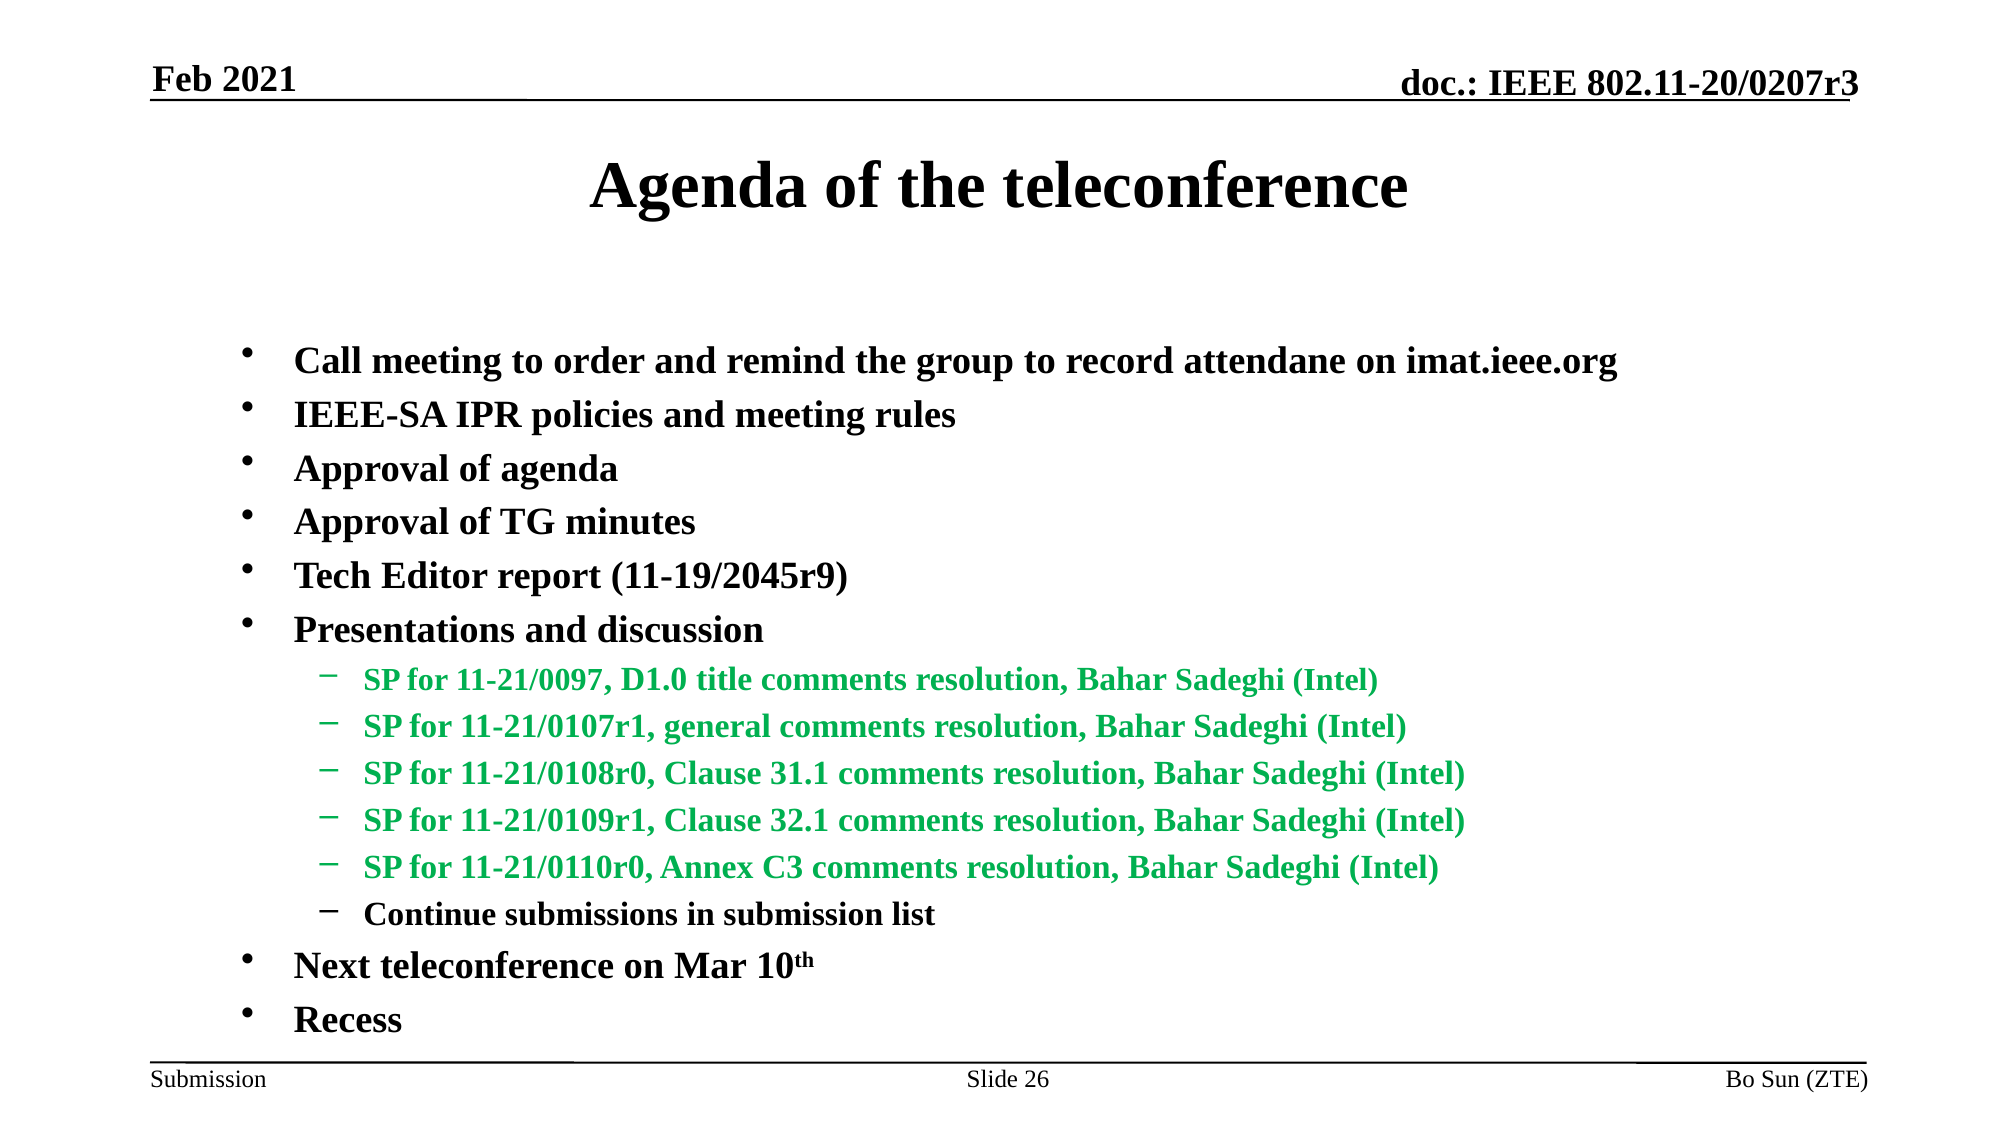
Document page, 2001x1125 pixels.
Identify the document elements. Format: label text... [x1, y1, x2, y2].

text_box Call meeting to order and remind the group to record attendane on imat.ieee.org IEEE-SA IPR policies and meeting rules Approval of agenda Approval of TG minutes Tech Editor report (11-19/2045r9) Presentations and discussion SP for 11-21/0097, D1.0 title comments resolution, Bahar Sadeghi (Intel) SP for 11-21/0107r1, general comments resolution, Bahar Sadeghi (Intel) SP for 11-21/0108r0, Clause 31.1 comments resolution, Bahar Sadeghi (Intel) SP for 11-21/0109r1, Clause 32.1 comments resolution, Bahar Sadeghi (Intel) SP for 11-21/0110r0, Annex C3 comments resolution, Bahar Sadeghi (Intel) Continue submissions in submission list Next teleconference on Mar 10th Recess [225, 327, 1855, 1049]
footer Bo Sun (ZTE) [1171, 1061, 1869, 1093]
slide_number Slide 26 [949, 1061, 1067, 1123]
text_box Agenda of the teleconference [362, 99, 1638, 262]
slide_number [152, 54, 563, 100]
